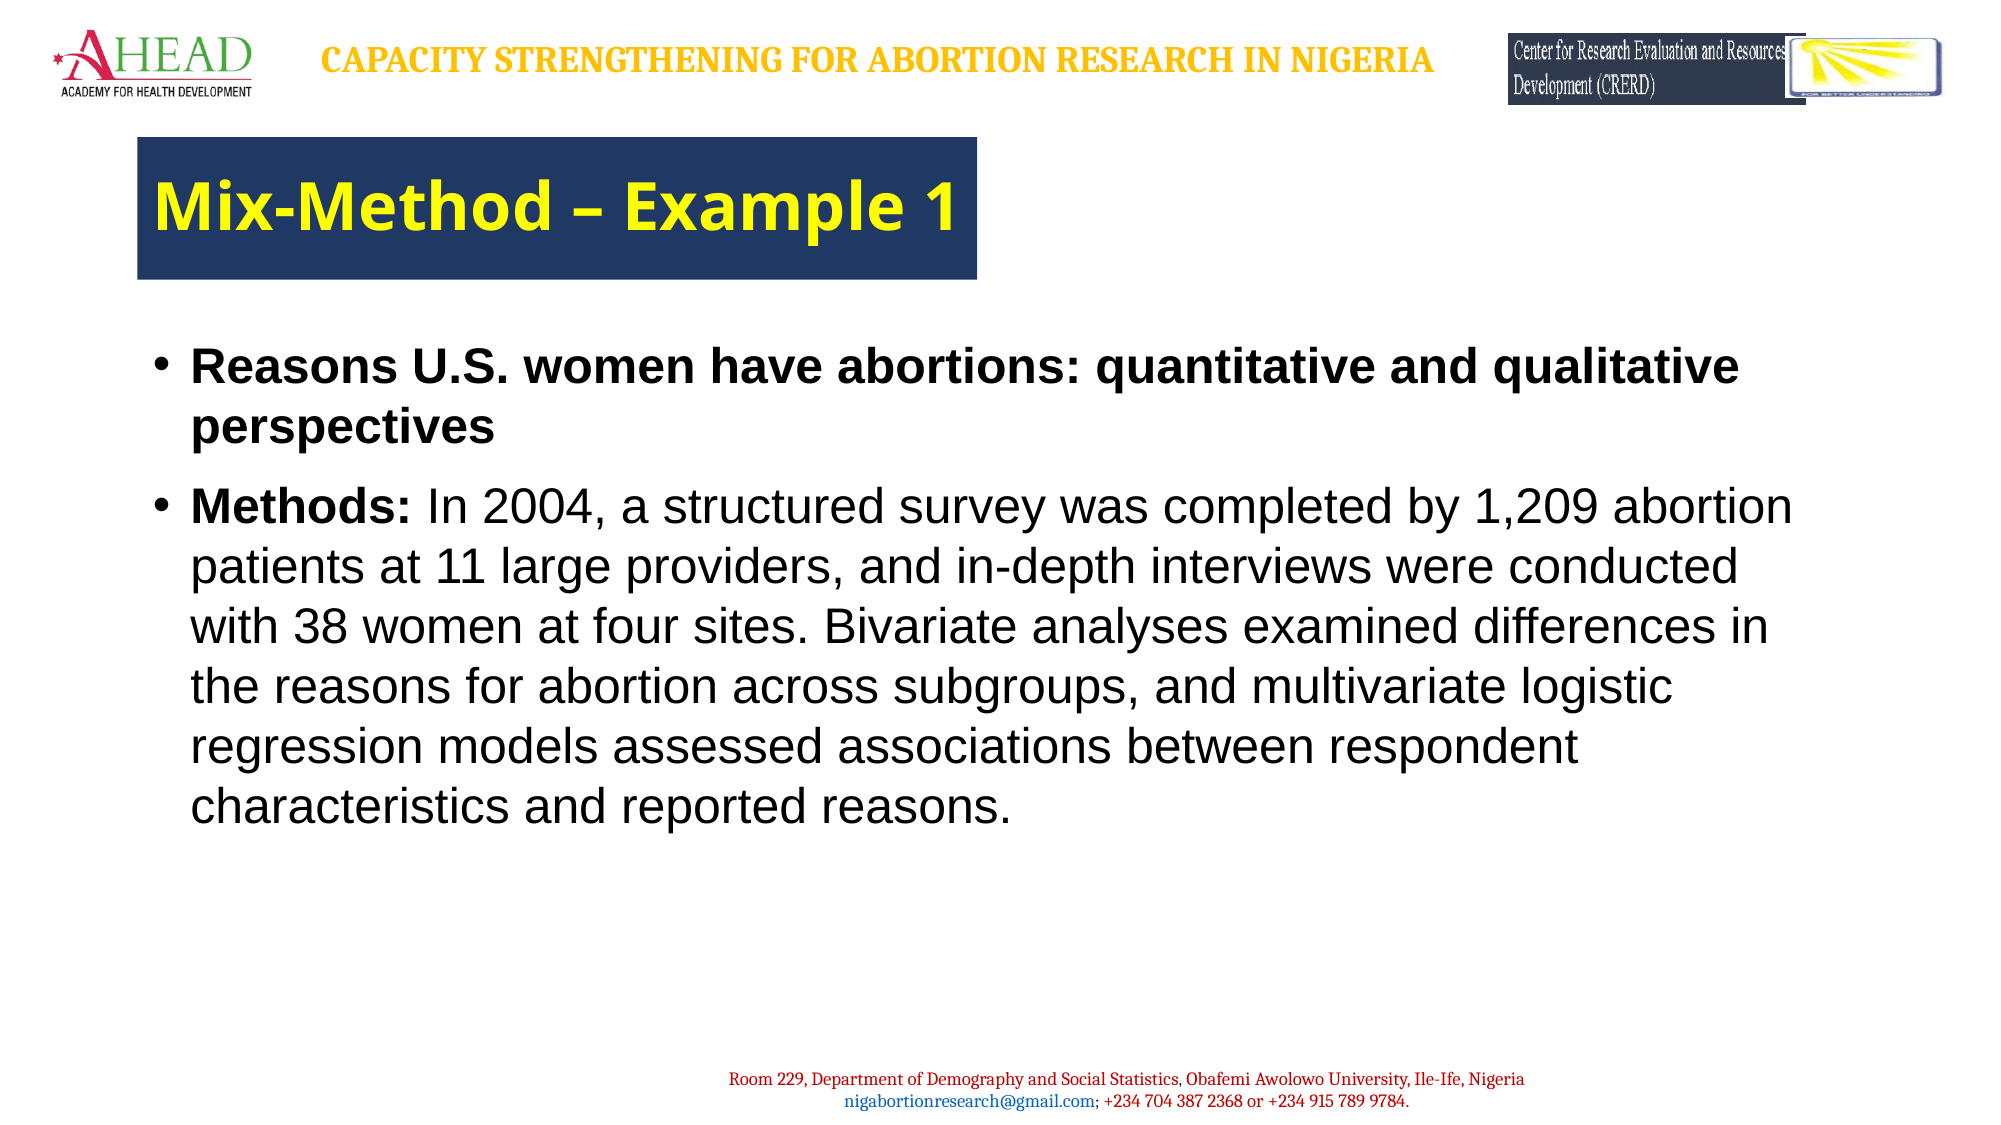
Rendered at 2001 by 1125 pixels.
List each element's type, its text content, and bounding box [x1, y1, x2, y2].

title Mix-Method – Example 1 [137, 137, 978, 280]
picture [52, 29, 252, 97]
picture [1508, 33, 1946, 105]
list Reasons U.S. women have abortions: quantitative and qualitative perspectives Methods: In 2004, a structured survey was completed by 1,209 abortion patients at 11 large providers, and in-depth interviews were conducted with 38 women at four sites. Bivariate analyses examined differences in the reasons for abortion across subgroups, and multivariate logistic regression models assessed associations between respondent characteristics and reported reasons. [137, 325, 1817, 1040]
